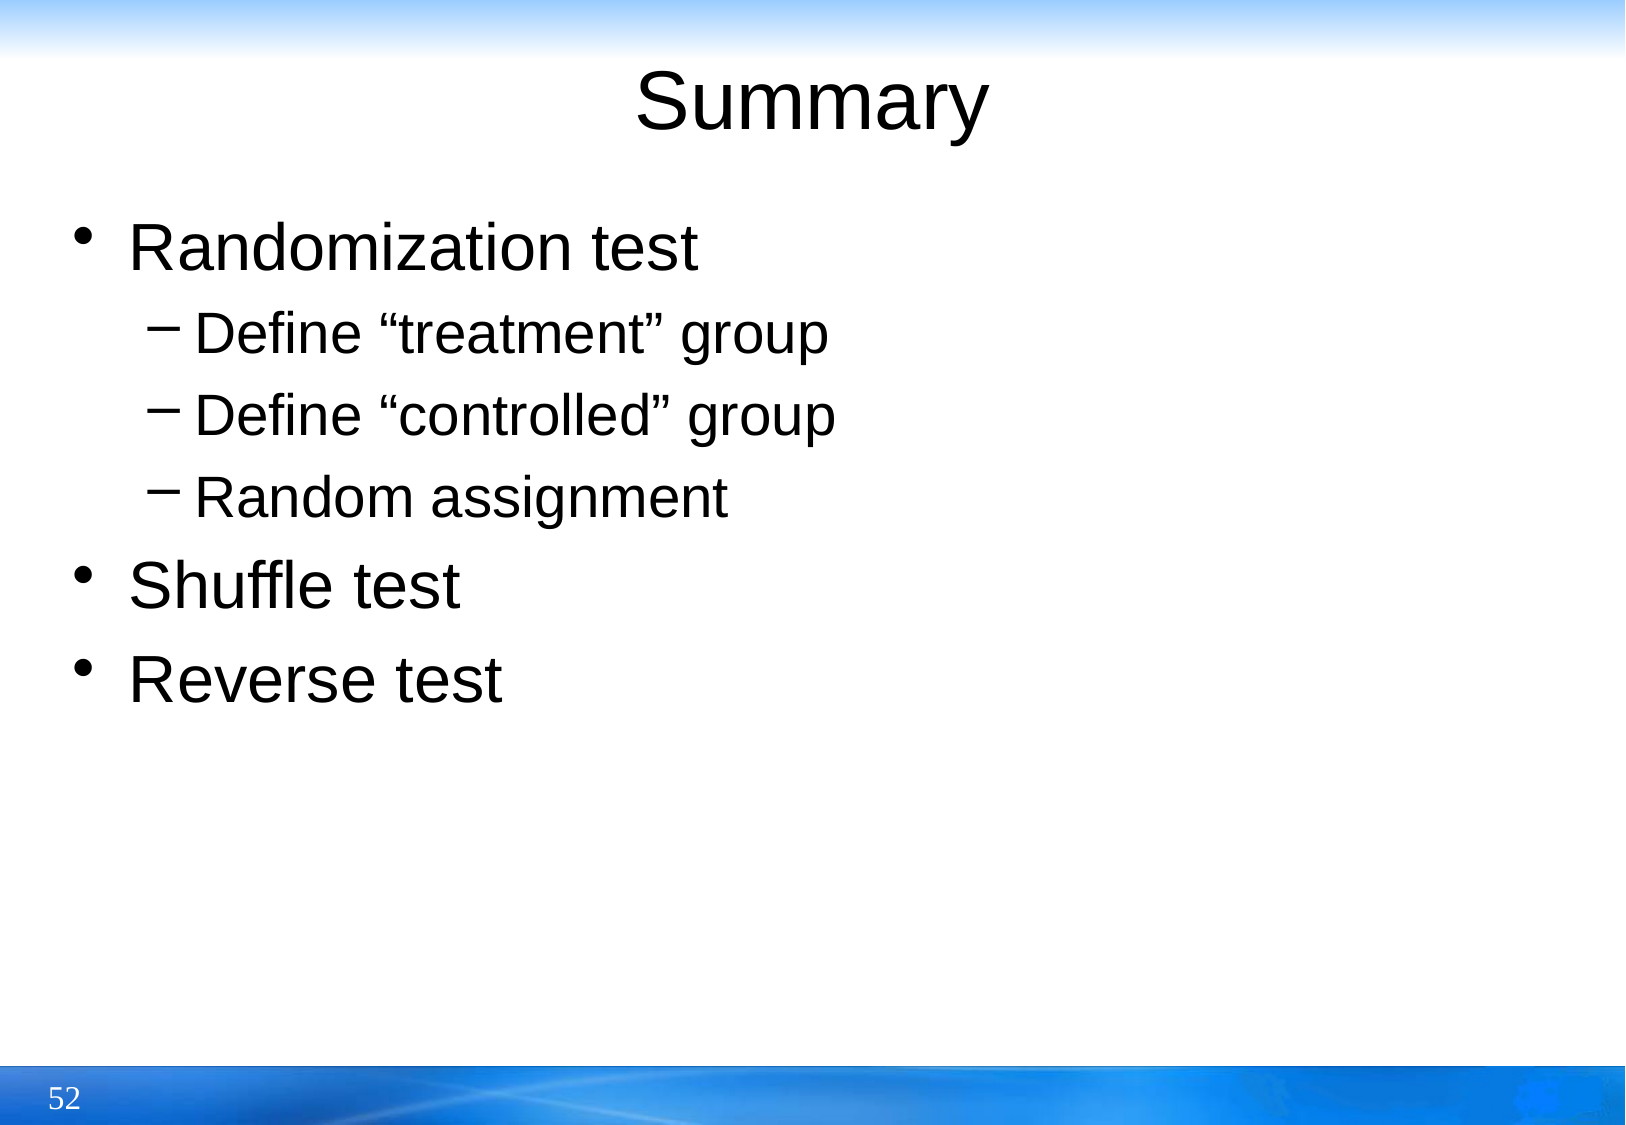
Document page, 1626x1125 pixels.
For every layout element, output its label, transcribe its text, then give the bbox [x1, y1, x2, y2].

picture [0, 1066, 1625, 1125]
list Randomization test Define “treatment” group Define “controlled” group Random assignment Shuffle test Reverse test [57, 196, 1558, 1006]
title Summary [44, 30, 1581, 162]
